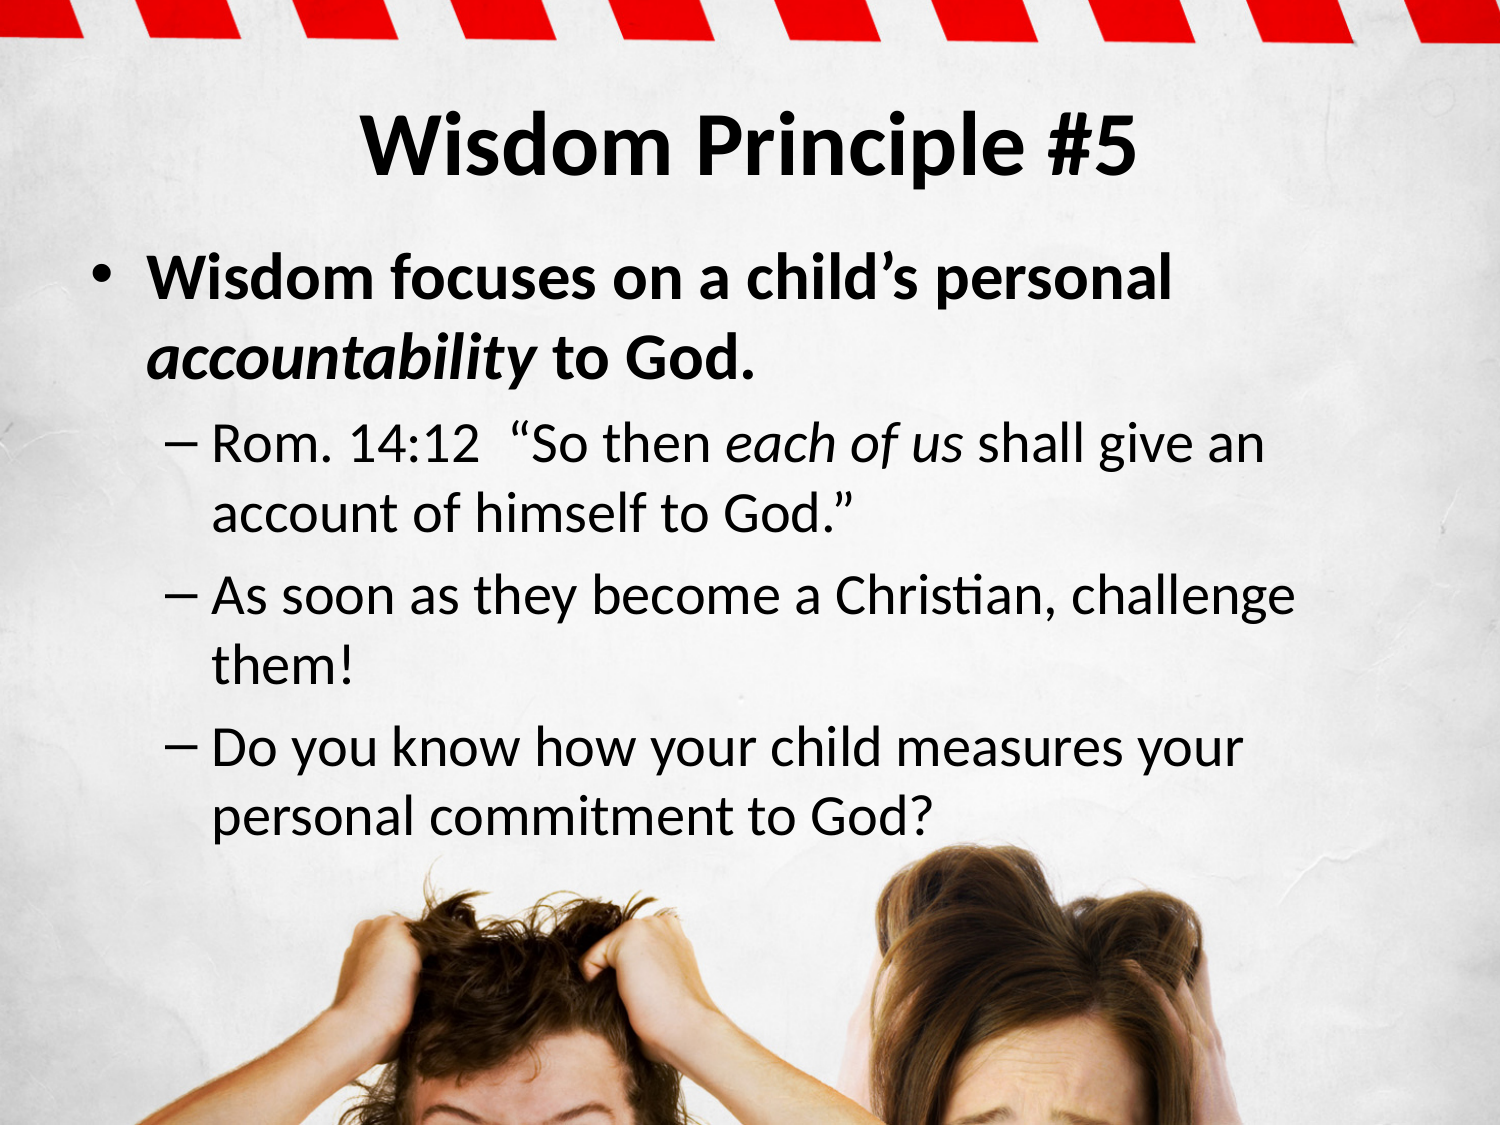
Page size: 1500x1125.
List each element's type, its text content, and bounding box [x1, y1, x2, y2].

list Wisdom focuses on a child’s personal accountability to God. Rom. 14:12 “So then each of us shall give an account of himself to God.” As soon as they become a Christian, challenge them! Do you know how your child measures your personal commitment to God? [75, 225, 1425, 968]
title Wisdom Principle #5 [75, 45, 1425, 225]
picture [0, 0, 1500, 1125]
